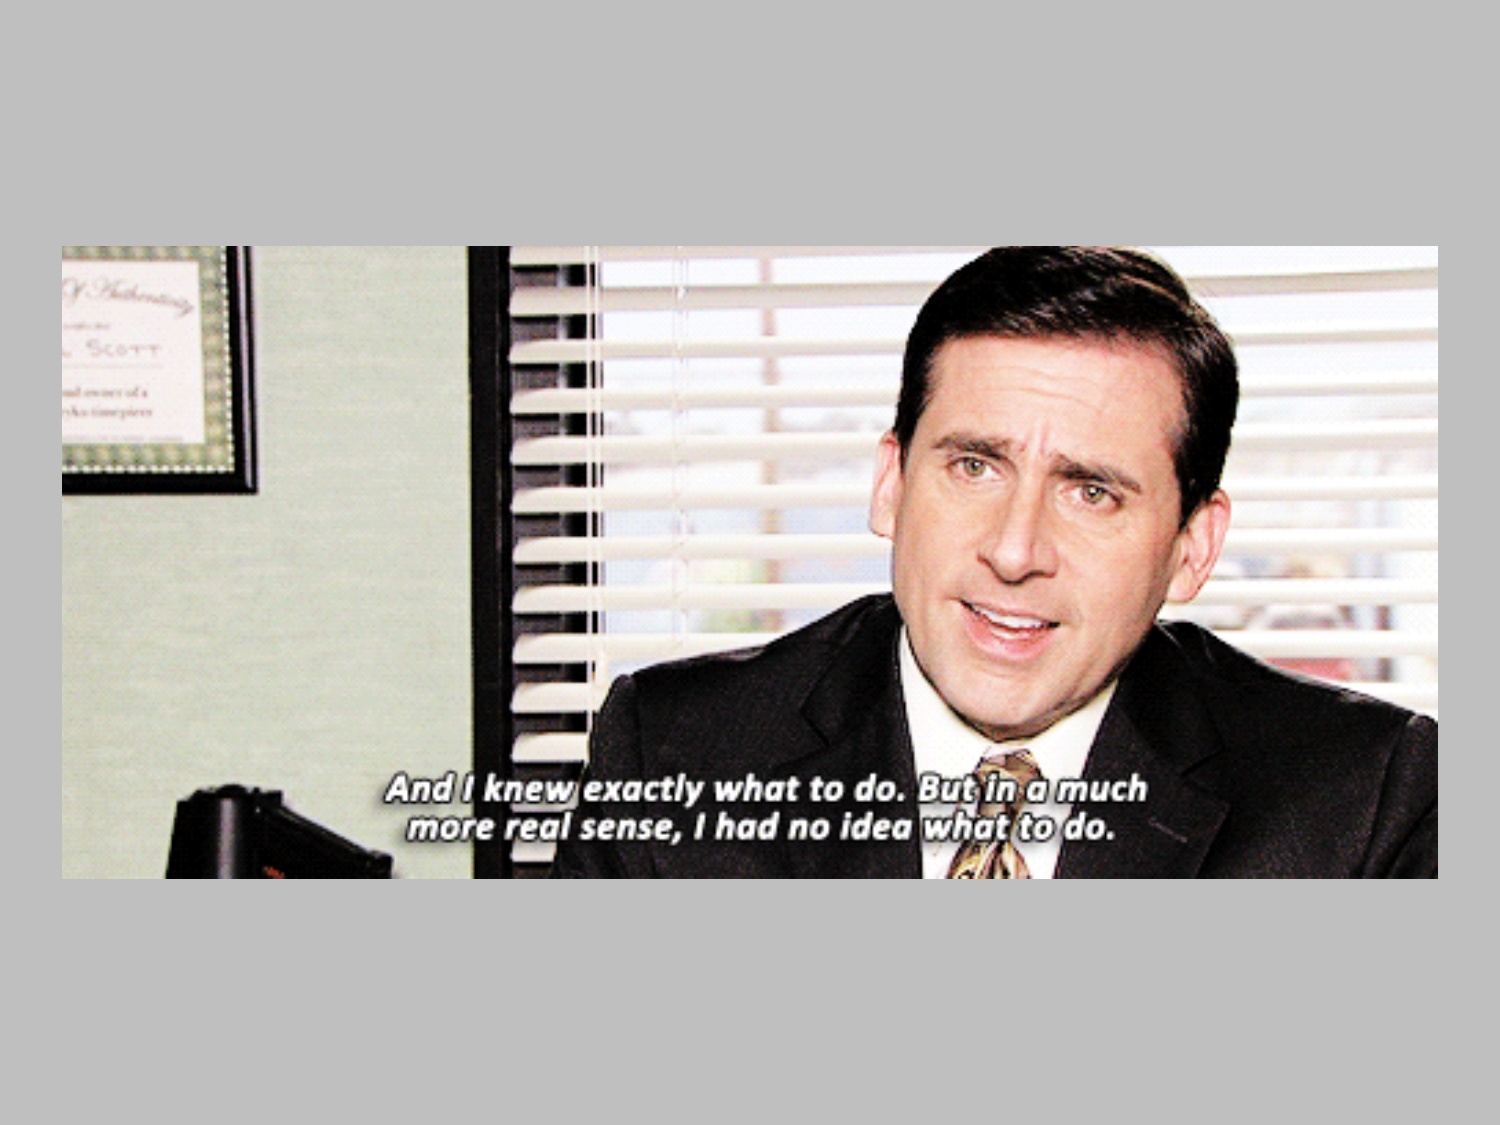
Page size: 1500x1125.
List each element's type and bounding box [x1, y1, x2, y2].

picture [62, 245, 1438, 879]
